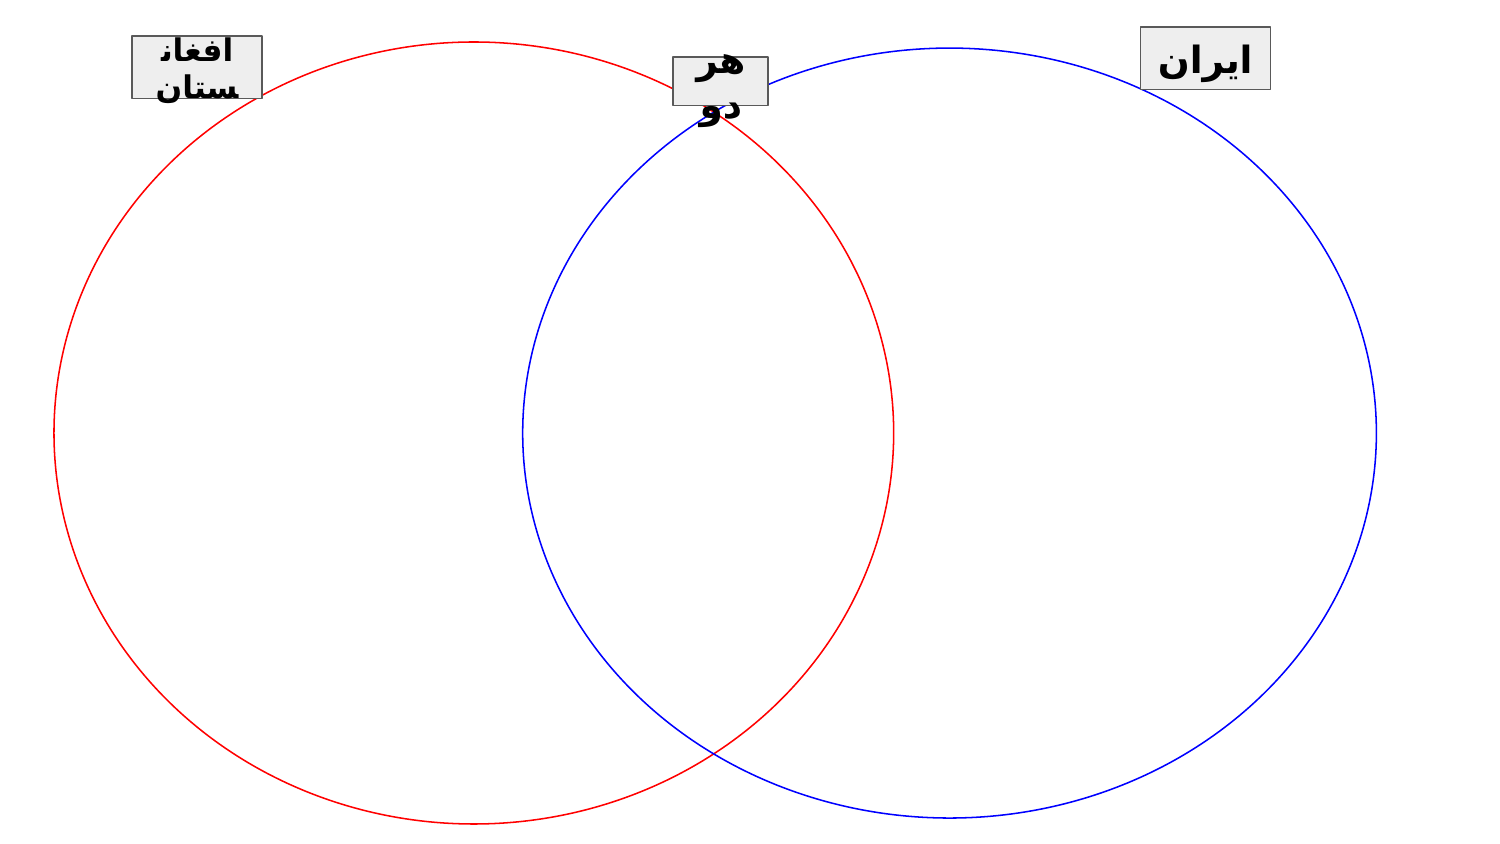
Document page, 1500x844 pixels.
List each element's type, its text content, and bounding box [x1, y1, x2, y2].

text_box افغانستان [131, 36, 263, 99]
text_box هردو [673, 56, 769, 106]
text_box [522, 48, 1377, 819]
text_box ایران [1140, 27, 1271, 90]
text_box [53, 41, 714, 824]
